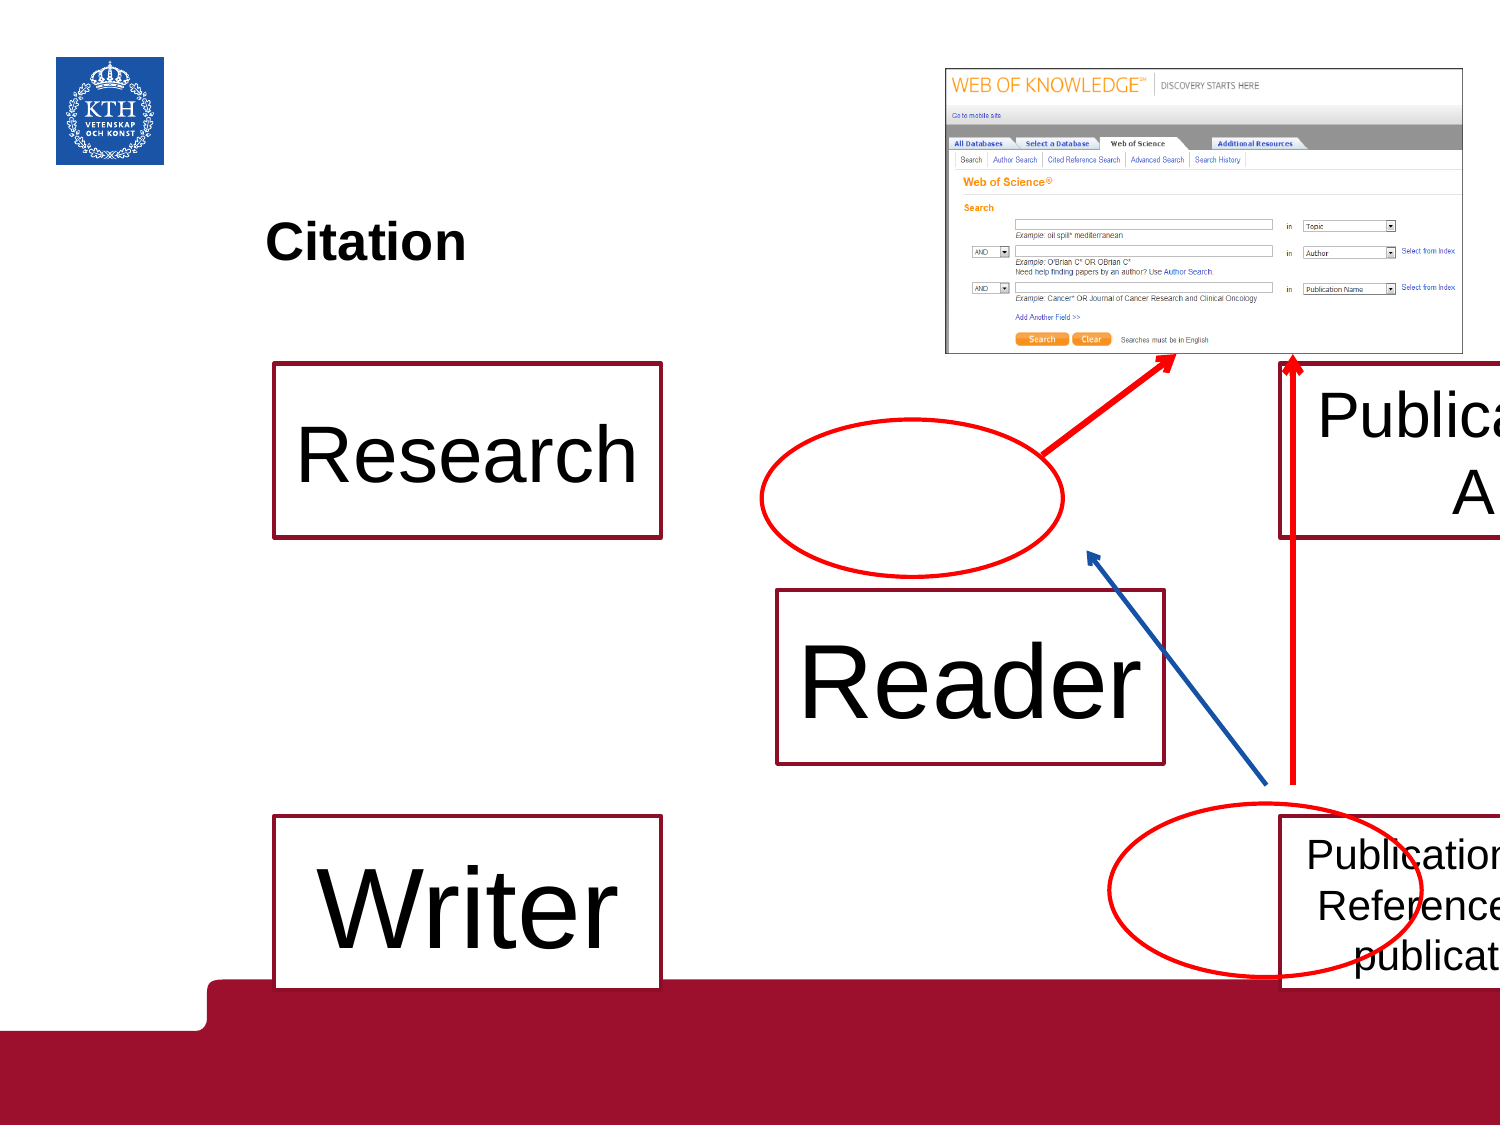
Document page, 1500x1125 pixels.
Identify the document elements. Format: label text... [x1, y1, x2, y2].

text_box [1086, 550, 1267, 786]
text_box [1041, 353, 1177, 456]
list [274, 363, 1436, 1027]
picture [945, 68, 1463, 355]
title Citation [265, 161, 940, 271]
